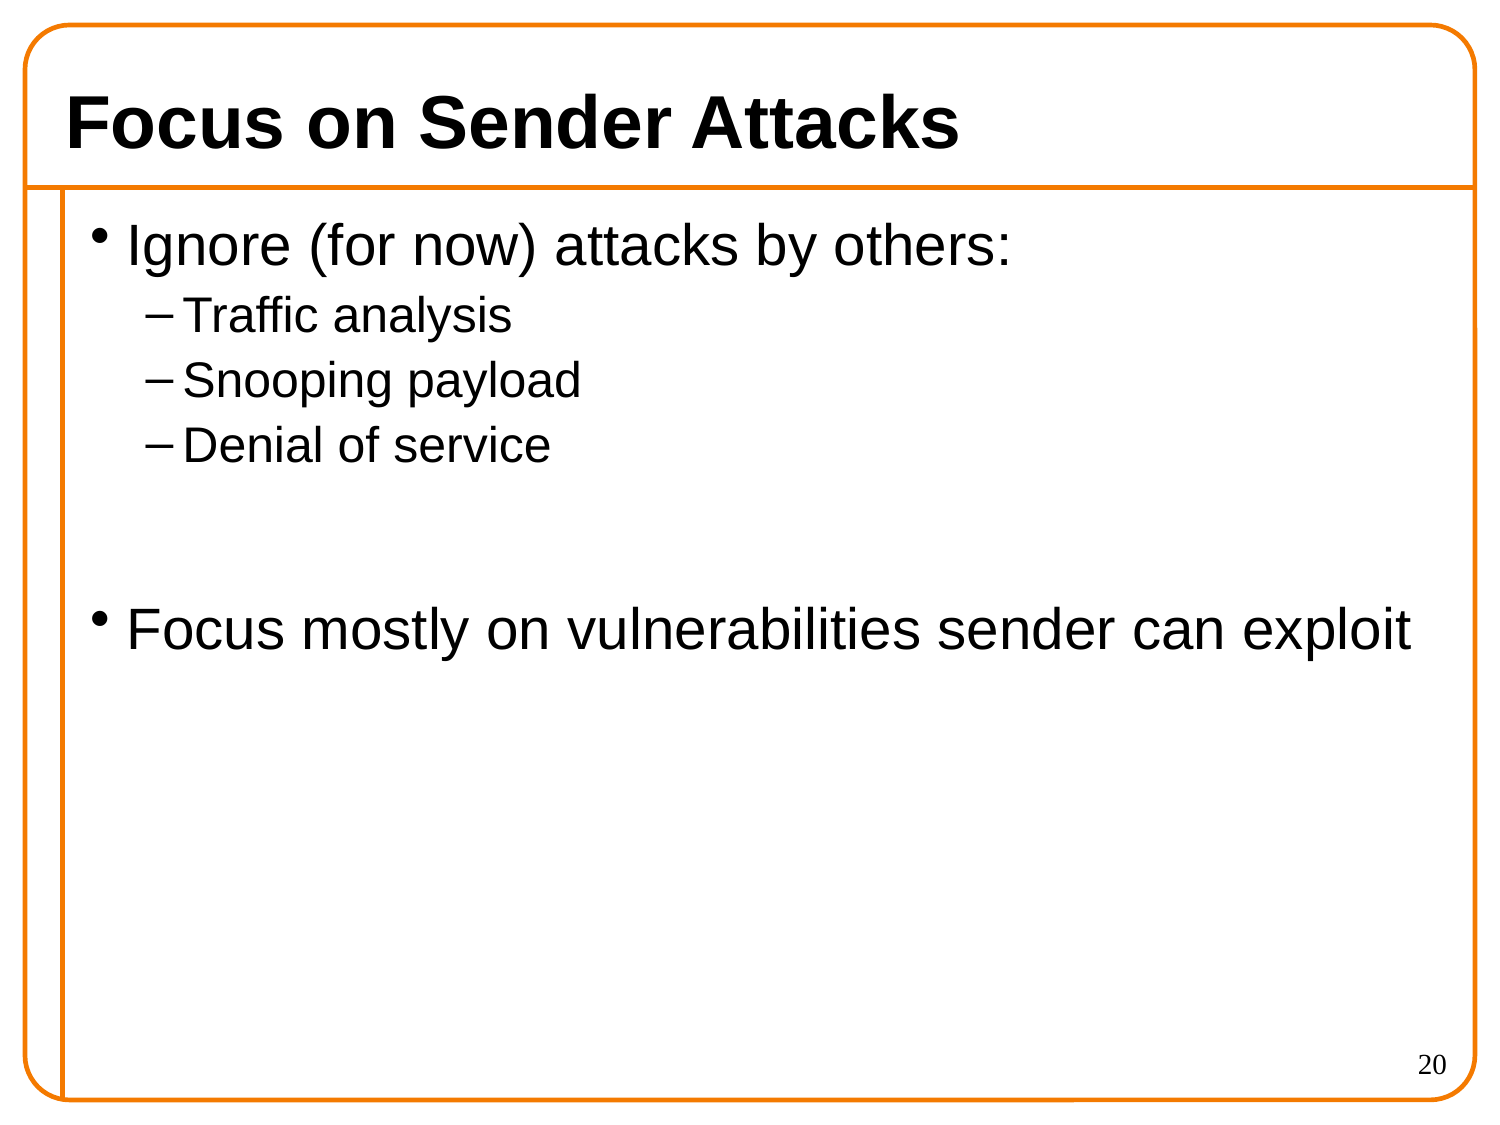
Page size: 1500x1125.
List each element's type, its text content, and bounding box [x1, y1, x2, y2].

title Focus on Sender Attacks [50, 62, 1475, 175]
list Ignore (for now) attacks by others: Traffic analysis Snooping payload Denial of service Focus mostly on vulnerabilities sender can exploit [75, 200, 1463, 1100]
slide_number 20 [1312, 1037, 1463, 1101]
